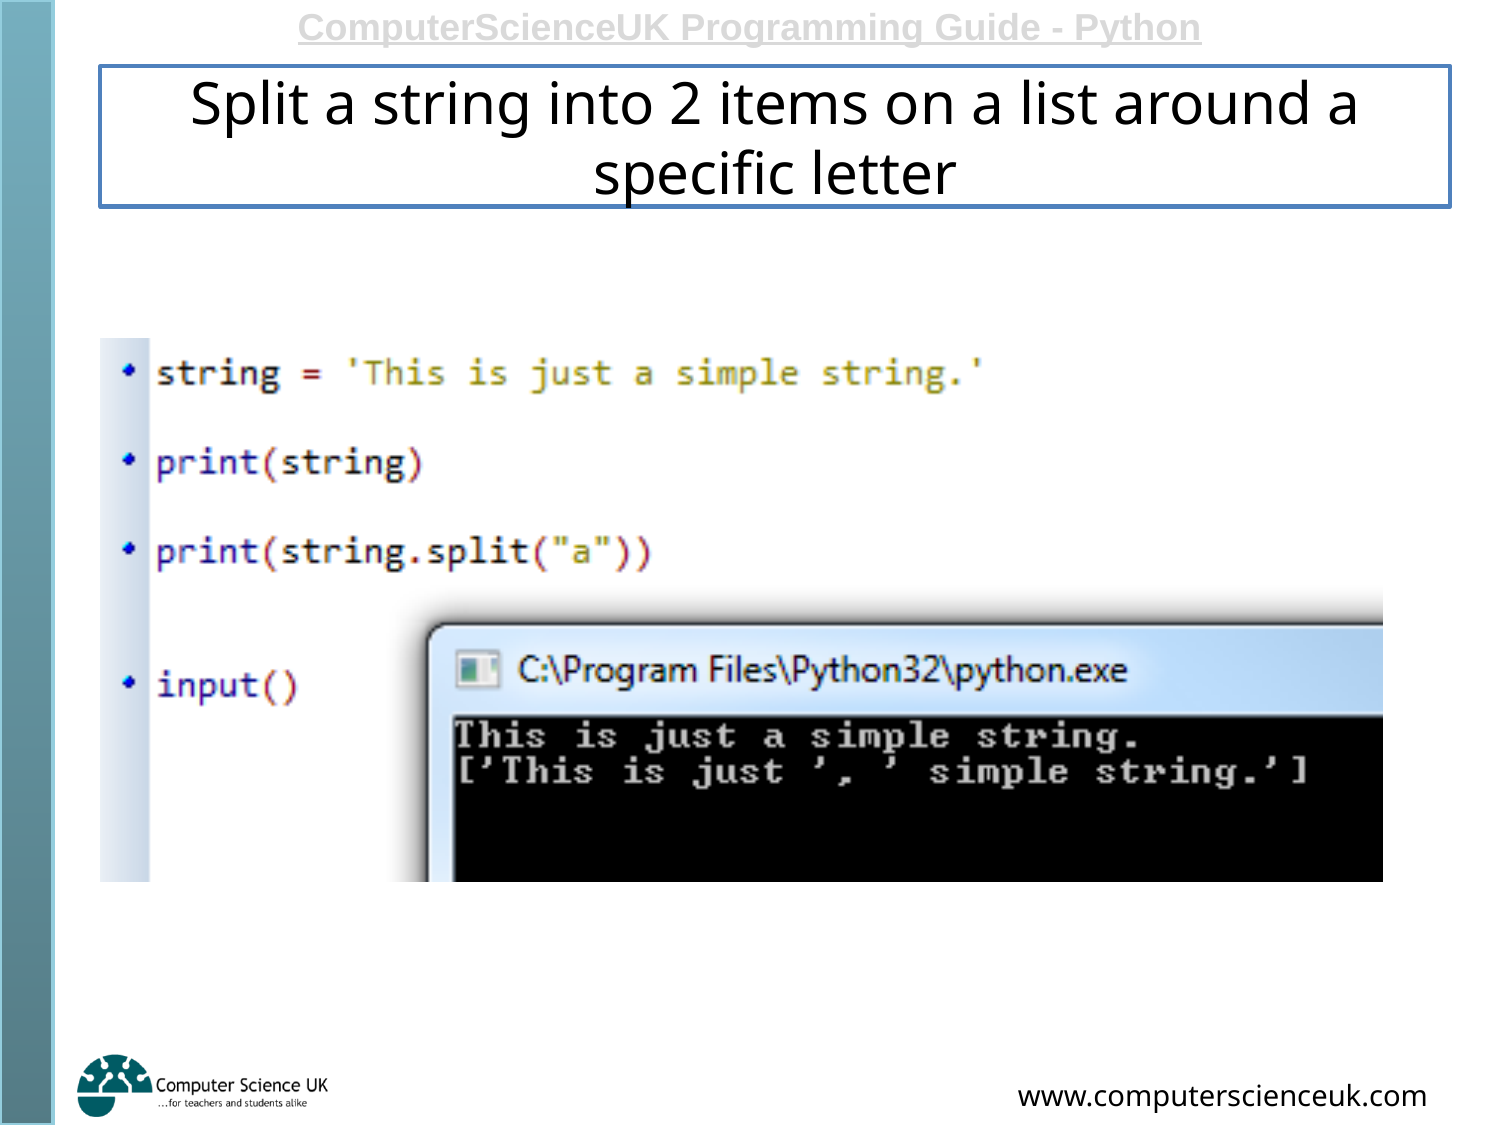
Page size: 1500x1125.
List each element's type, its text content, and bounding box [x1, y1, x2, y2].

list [100, 337, 1384, 882]
title Split a string into 2 items on a list around a specific letter [98, 64, 1452, 209]
picture [77, 1054, 328, 1117]
